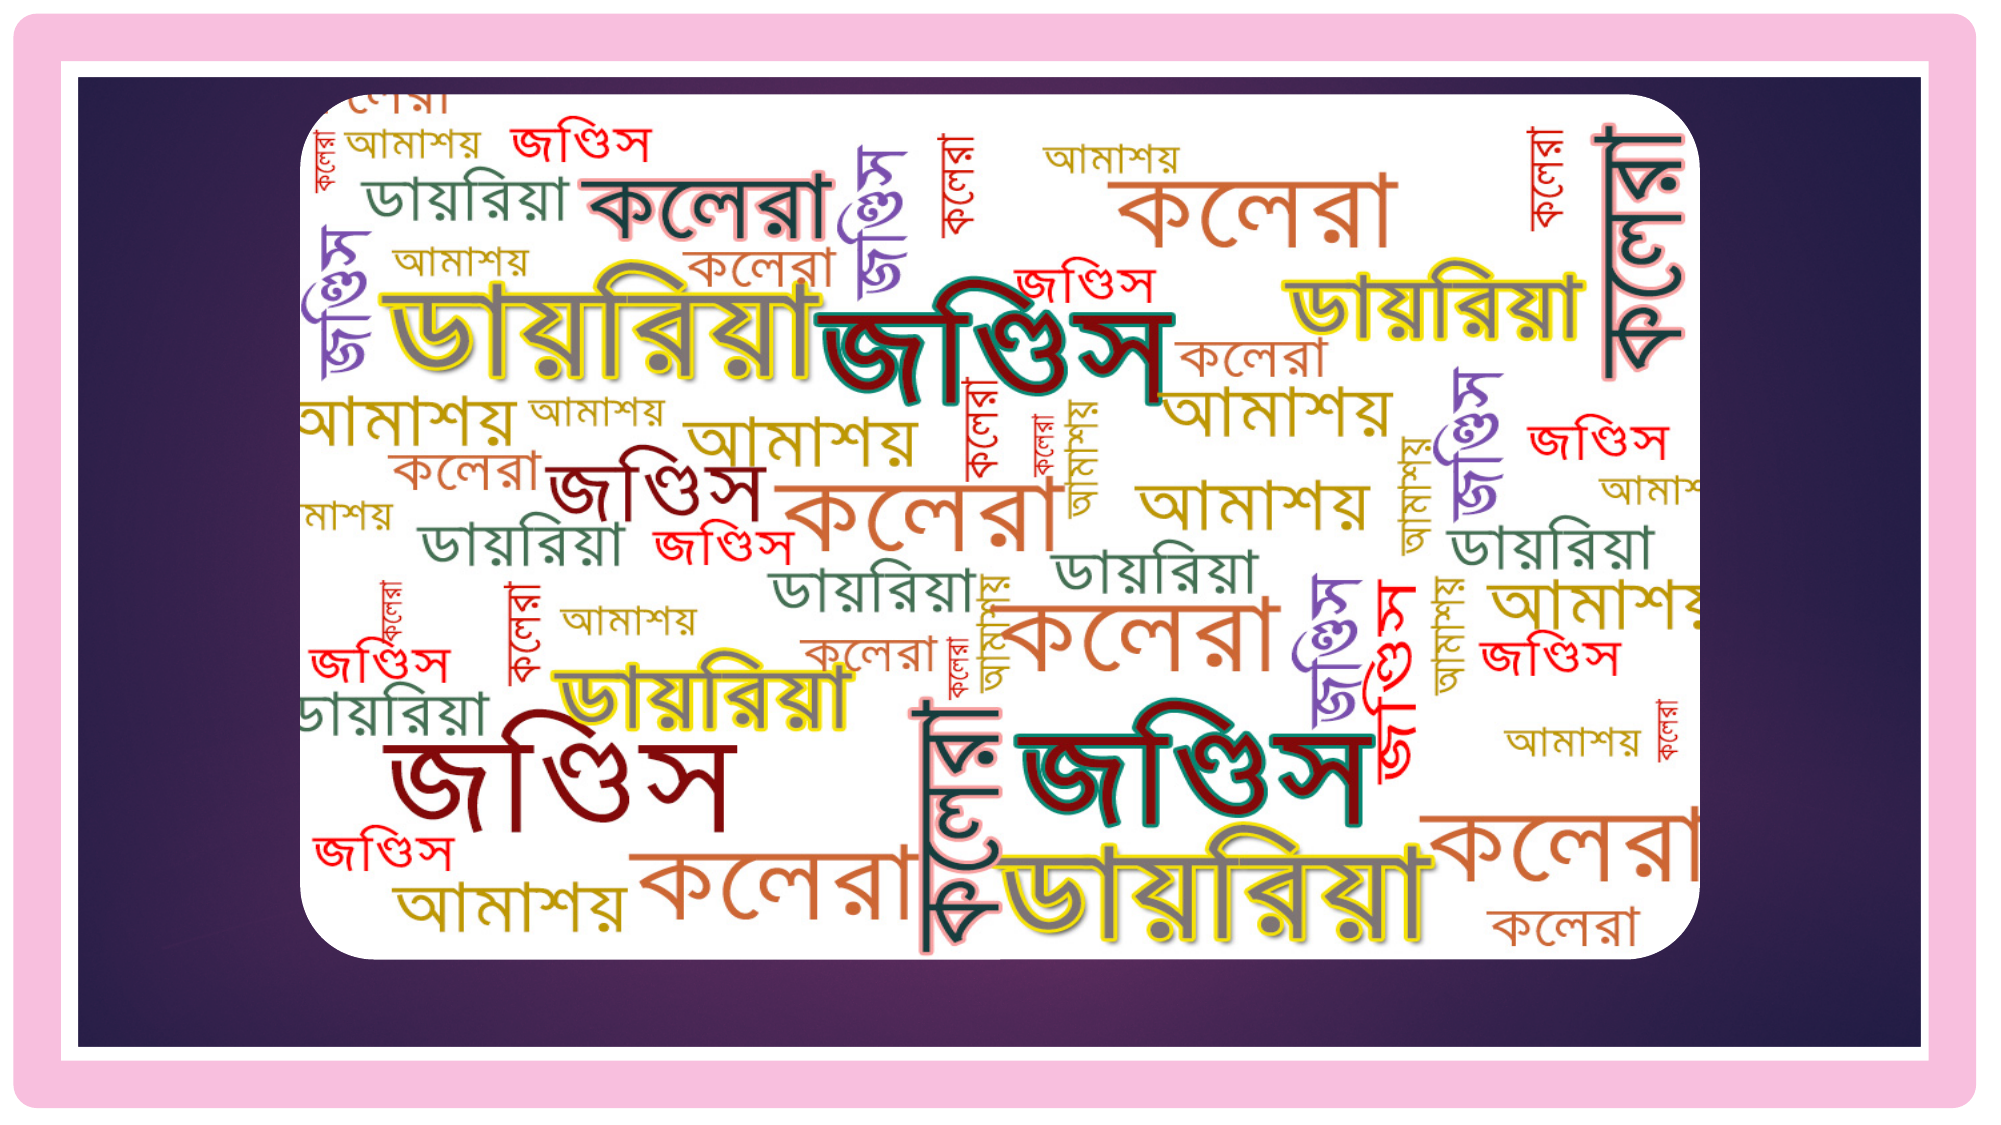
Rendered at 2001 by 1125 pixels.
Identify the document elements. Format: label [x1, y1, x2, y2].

text_box [36, 36, 1954, 1086]
picture [299, 94, 1701, 960]
